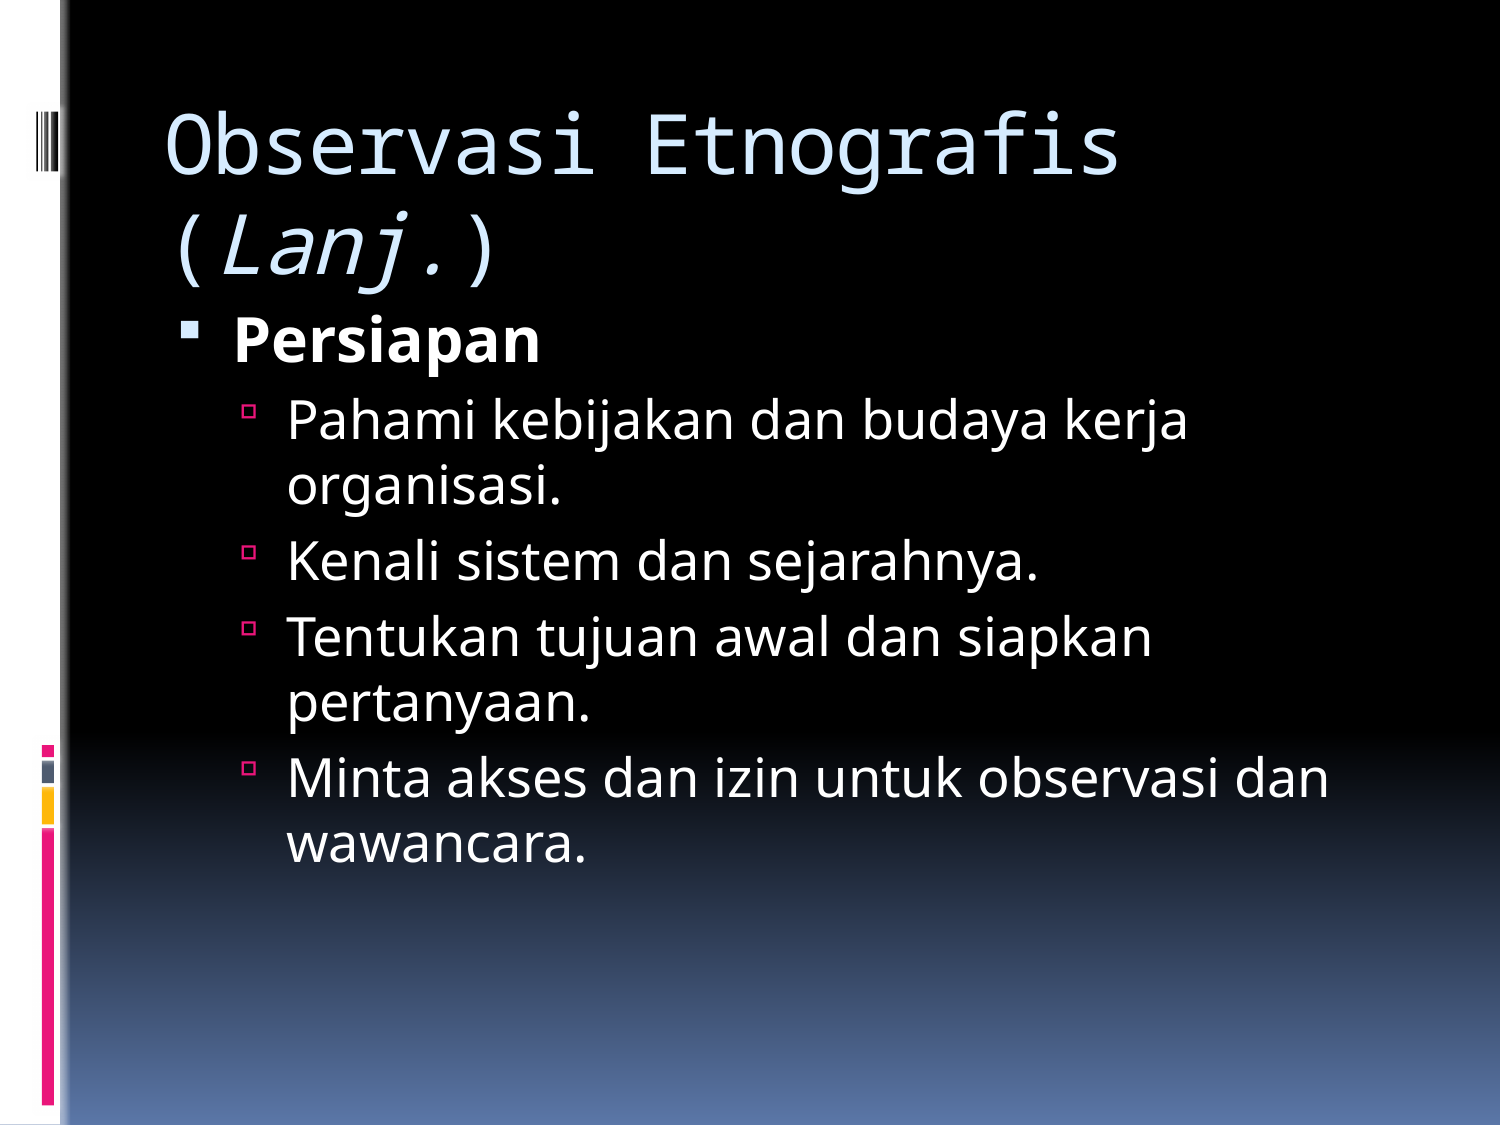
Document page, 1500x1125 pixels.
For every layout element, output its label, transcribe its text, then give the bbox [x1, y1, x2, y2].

title Observasi Etnografis (Lanj.) [150, 83, 1425, 234]
list Persiapan Pahami kebijakan dan budaya kerja organisasi. Kenali sistem dan sejarahnya. Tentukan tujuan awal dan siapkan pertanyaan. Minta akses dan izin untuk observasi dan wawancara. [150, 292, 1425, 1043]
